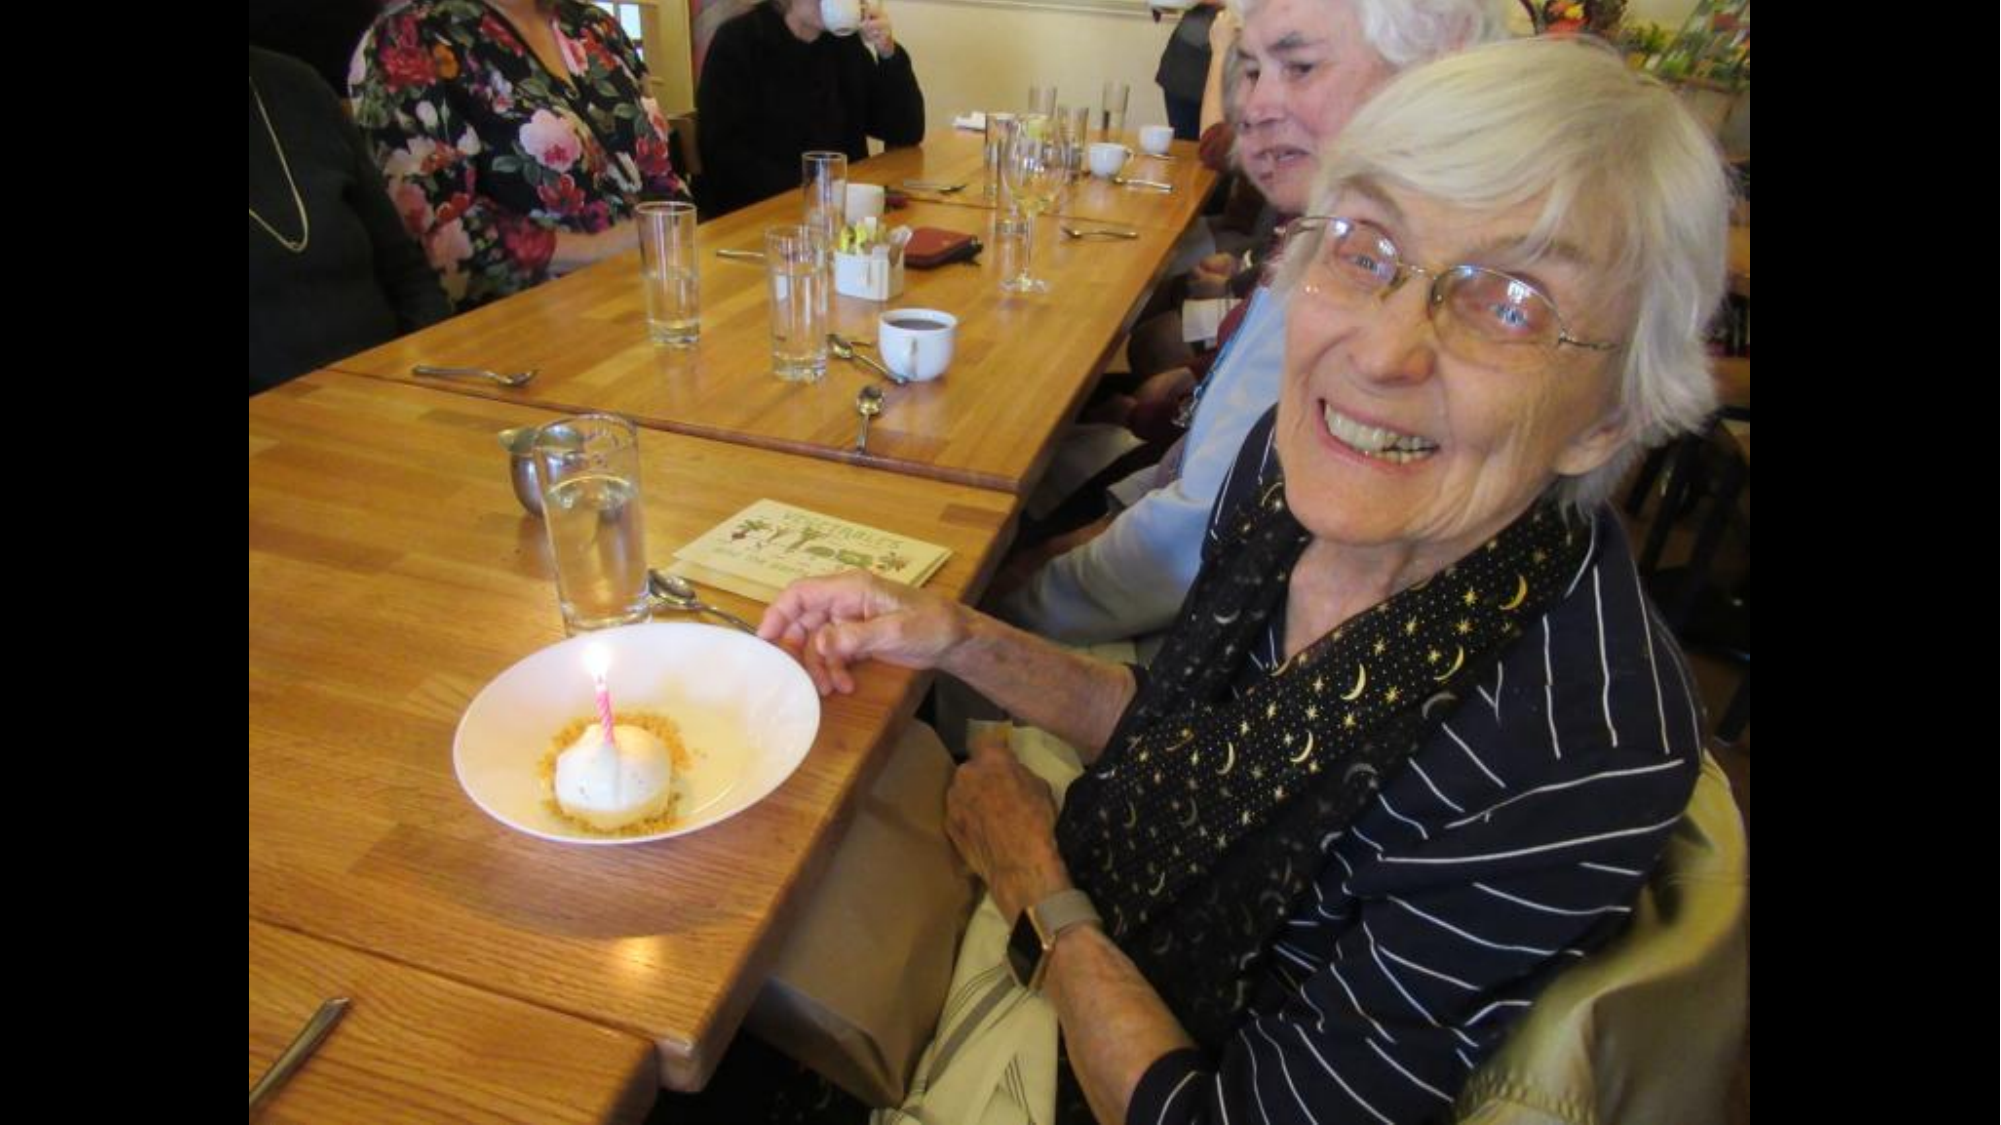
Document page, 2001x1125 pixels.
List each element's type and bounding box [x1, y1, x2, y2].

picture [249, 0, 1750, 1125]
